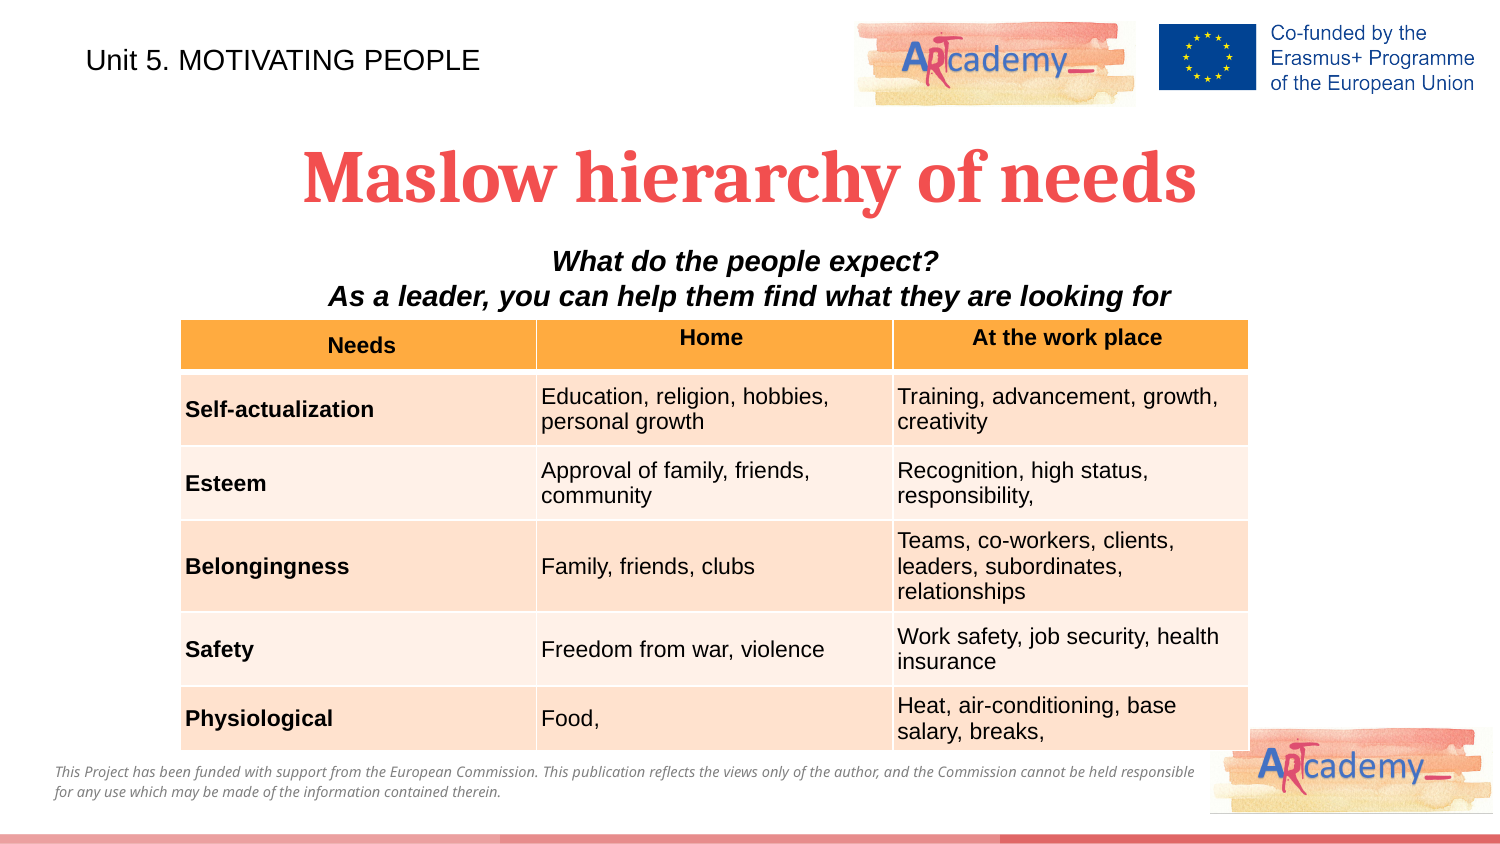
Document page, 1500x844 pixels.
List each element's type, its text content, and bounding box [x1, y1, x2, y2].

text_box What do the people expect? As a leader, you can help them find what they are looking for [167, 234, 1333, 320]
text_box This Project has been funded with support from the European Commission. This publication reflects the views only of the author, and the Commission cannot be held responsible for any use which may be made of the information contained therein. [39, 754, 1205, 799]
table_cell Self-actualization [181, 375, 536, 445]
table_cell Education, religion, hobbies, personal growth [537, 375, 892, 445]
picture [1210, 709, 1493, 844]
table_cell Work safety, job security, health insurance [894, 613, 1248, 685]
text_box Unit 5. MOTIVATING PEOPLE [70, 33, 583, 84]
table_cell Physiological [181, 687, 536, 750]
picture [854, 2, 1137, 138]
table_header Needs [181, 320, 536, 369]
table_cell Approval of family, friends, community [537, 447, 892, 519]
table_header Home [537, 320, 892, 369]
title Maslow hierarchy of needs [204, 50, 1296, 233]
table_cell Safety [181, 613, 536, 685]
table_header At the work place [894, 320, 1248, 369]
table_cell Recognition, high status, responsibility, [894, 447, 1248, 519]
picture [1158, 24, 1474, 94]
table_cell Food, [537, 687, 892, 750]
table_cell Family, friends, clubs [537, 521, 892, 611]
table_cell Freedom from war, violence [537, 613, 892, 685]
table_cell Belongingness [181, 521, 536, 611]
table_cell Training, advancement, growth, creativity [894, 375, 1248, 445]
table_cell Heat, air-conditioning, base salary, breaks, [894, 687, 1248, 750]
table_cell Teams, co-workers, clients, leaders, subordinates, relationships [894, 521, 1248, 611]
table_cell Esteem [181, 447, 536, 519]
